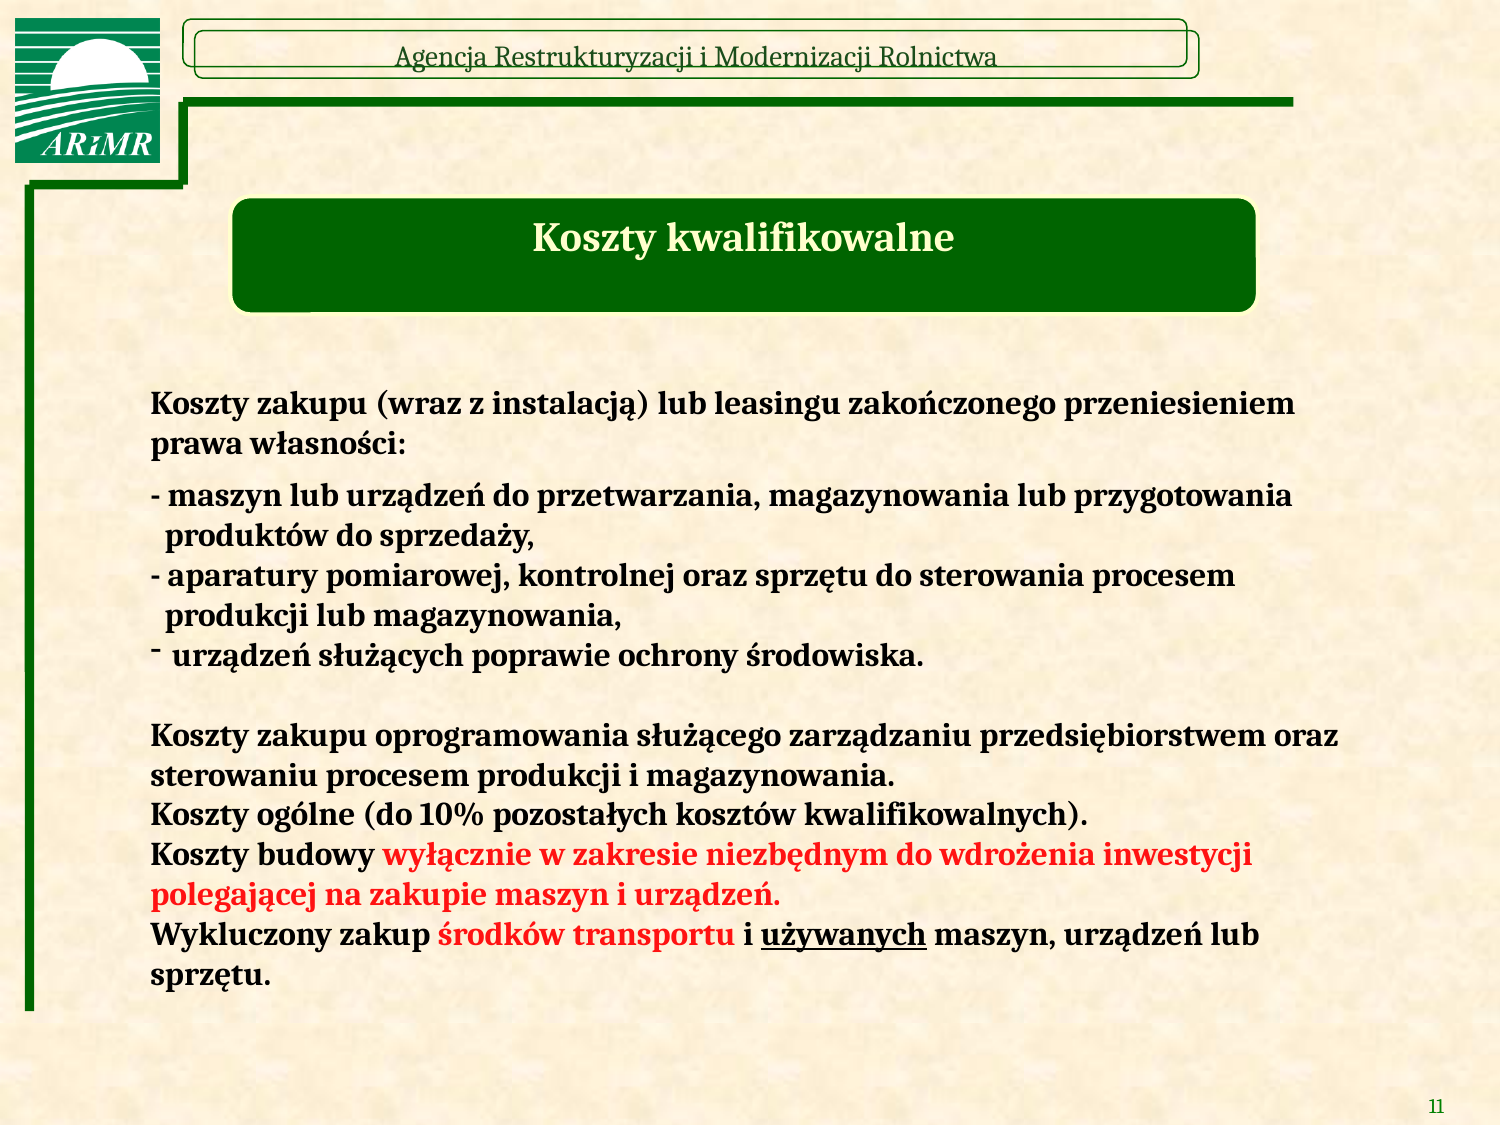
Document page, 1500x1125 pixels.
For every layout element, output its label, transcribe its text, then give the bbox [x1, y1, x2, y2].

text_box Koszty kwalifikowalne [228, 194, 1260, 317]
text_box Koszty zakupu (wraz z instalacją) lub leasingu zakończonego przeniesieniem prawa własności: - maszyn lub urządzeń do przetwarzania, magazynowania lub przygotowania produktów do sprzedaży, - aparatury pomiarowej, kontrolnej oraz sprzętu do sterowania procesem produkcji lub magazynowania, urządzeń służących poprawie ochrony środowiska. Koszty zakupu oprogramowania służącego zarządzaniu przedsiębiorstwem oraz sterowaniu procesem produkcji i magazynowania. Koszty ogólne (do 10% pozostałych kosztów kwalifikowalnych). Koszty budowy wyłącznie w zakresie niezbędnym do wdrożenia inwestycji polegającej na zakupie maszyn i urządzeń. Wykluczony zakup środków transportu i używanych maszyn, urządzeń lub sprzętu. [135, 373, 1376, 1000]
slide_number 11 [1021, 1085, 1460, 1125]
picture [0, 0, 1500, 1125]
